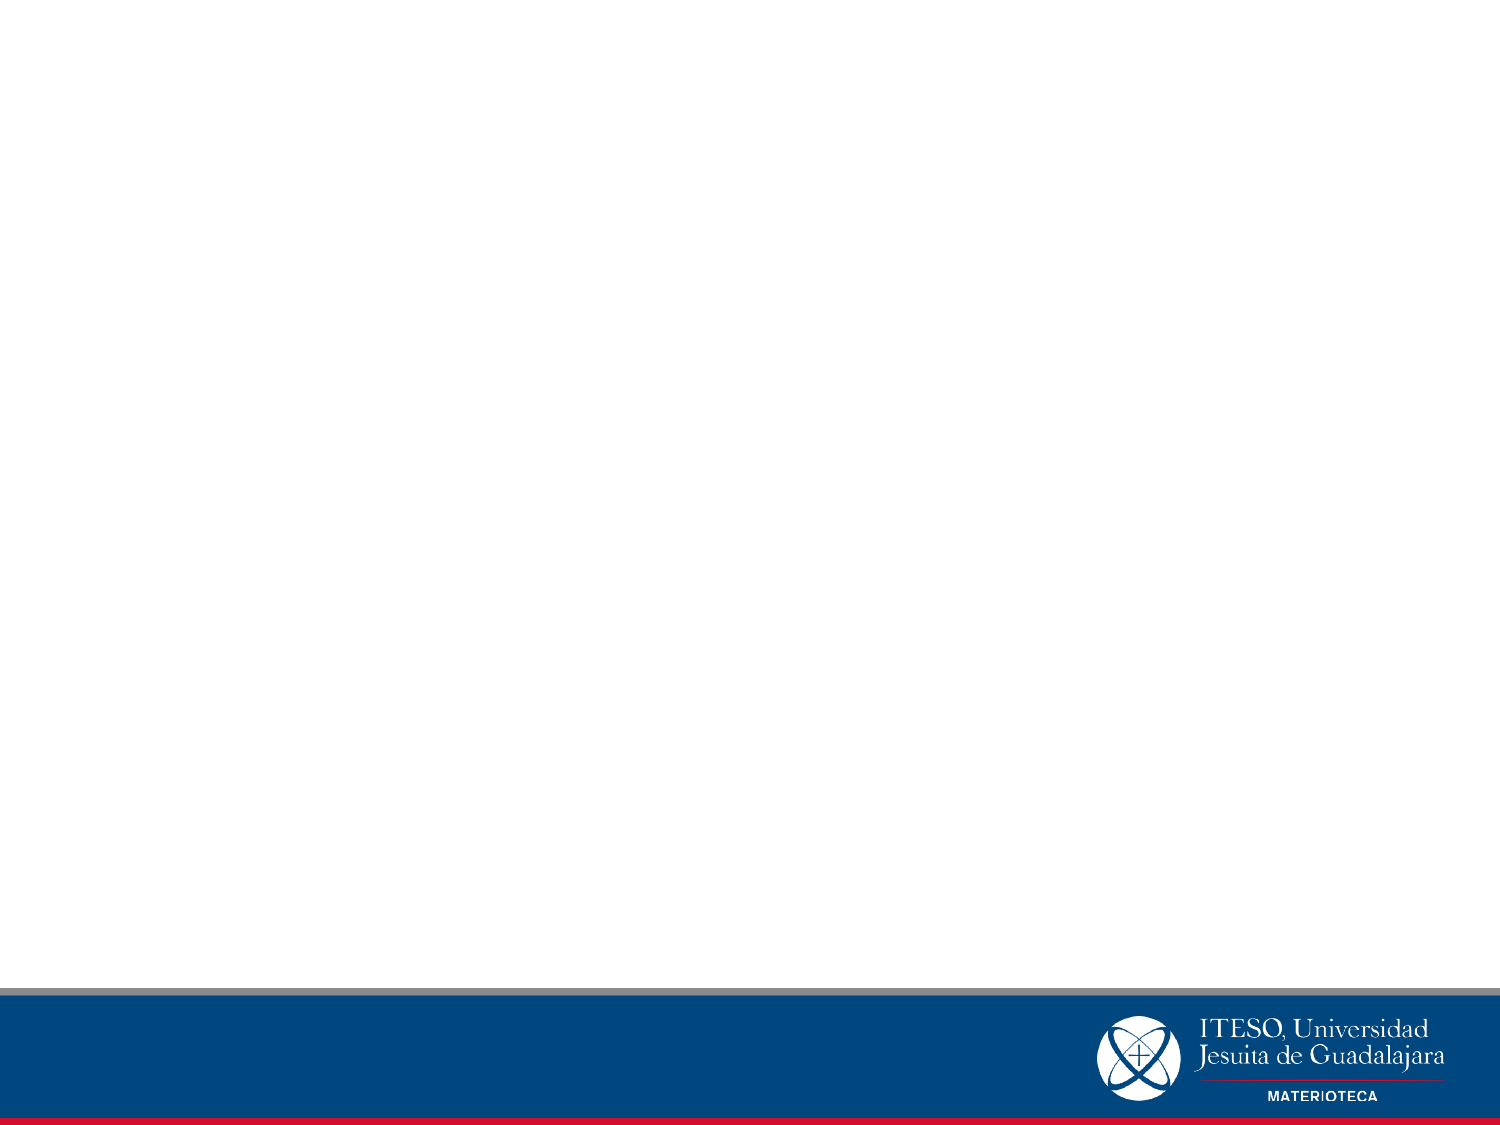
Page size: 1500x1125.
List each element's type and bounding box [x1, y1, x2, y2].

picture [0, 988, 1500, 1125]
